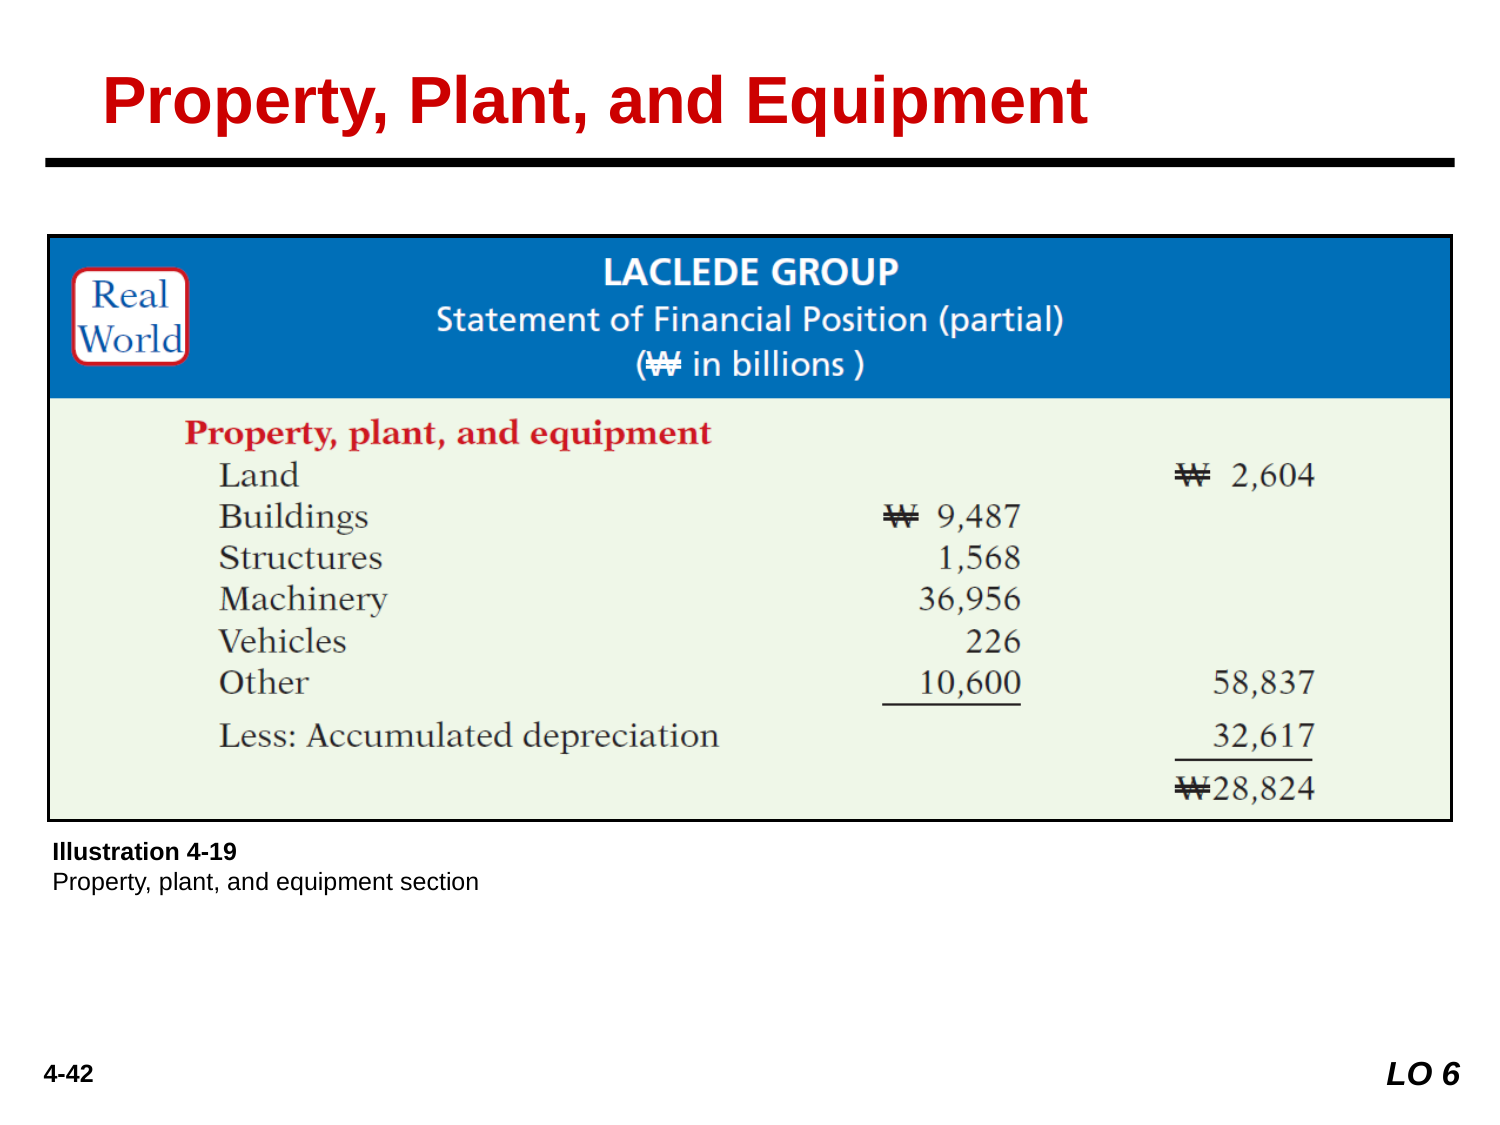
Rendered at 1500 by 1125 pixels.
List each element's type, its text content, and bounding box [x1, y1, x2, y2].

text_box LO 6 [1350, 1044, 1475, 1100]
text_box Property, Plant, and Equipment [87, 50, 1450, 142]
text_box Illustration 4-19 Property, plant, and equipment section [37, 828, 788, 904]
picture [49, 237, 1451, 820]
